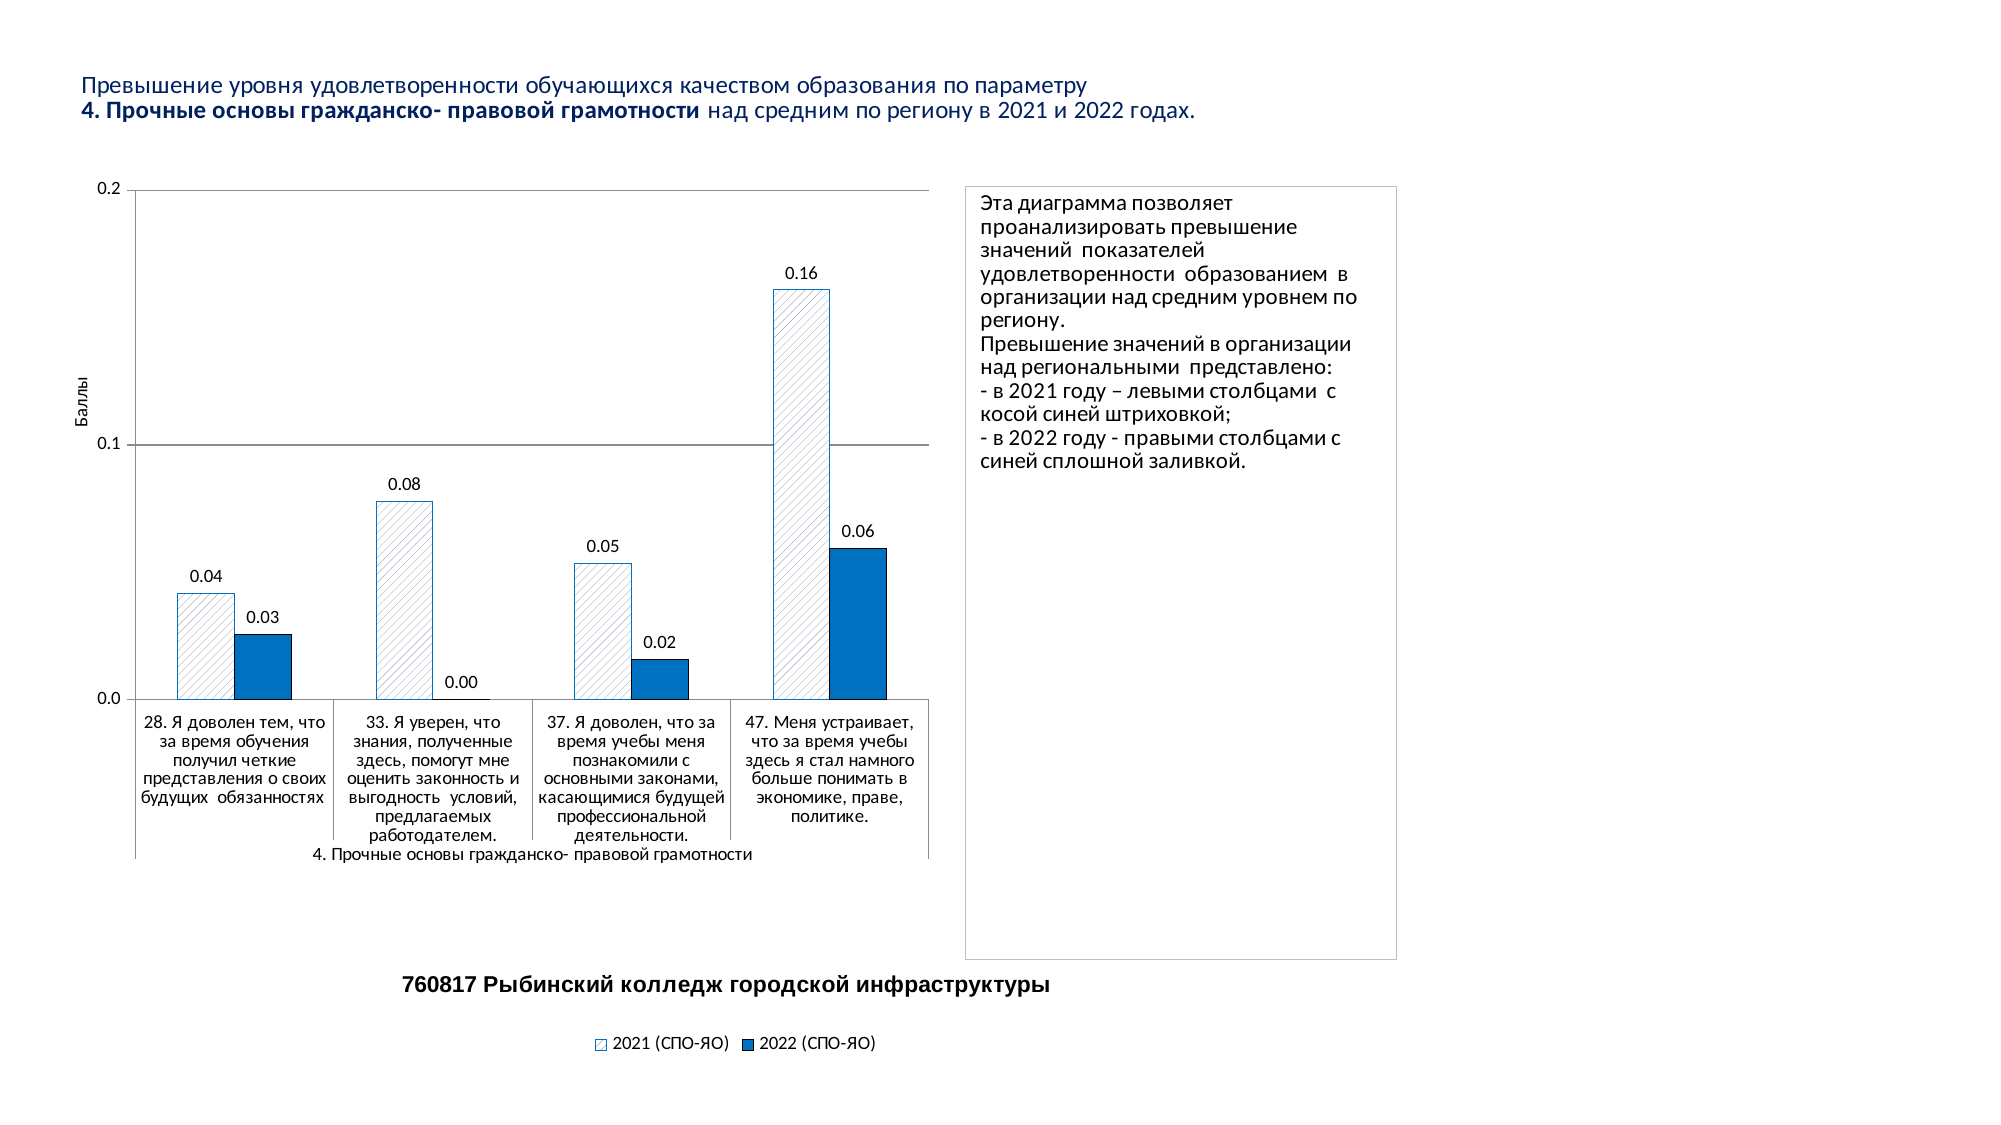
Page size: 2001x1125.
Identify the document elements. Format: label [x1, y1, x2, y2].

chart [59, 58, 1414, 1061]
